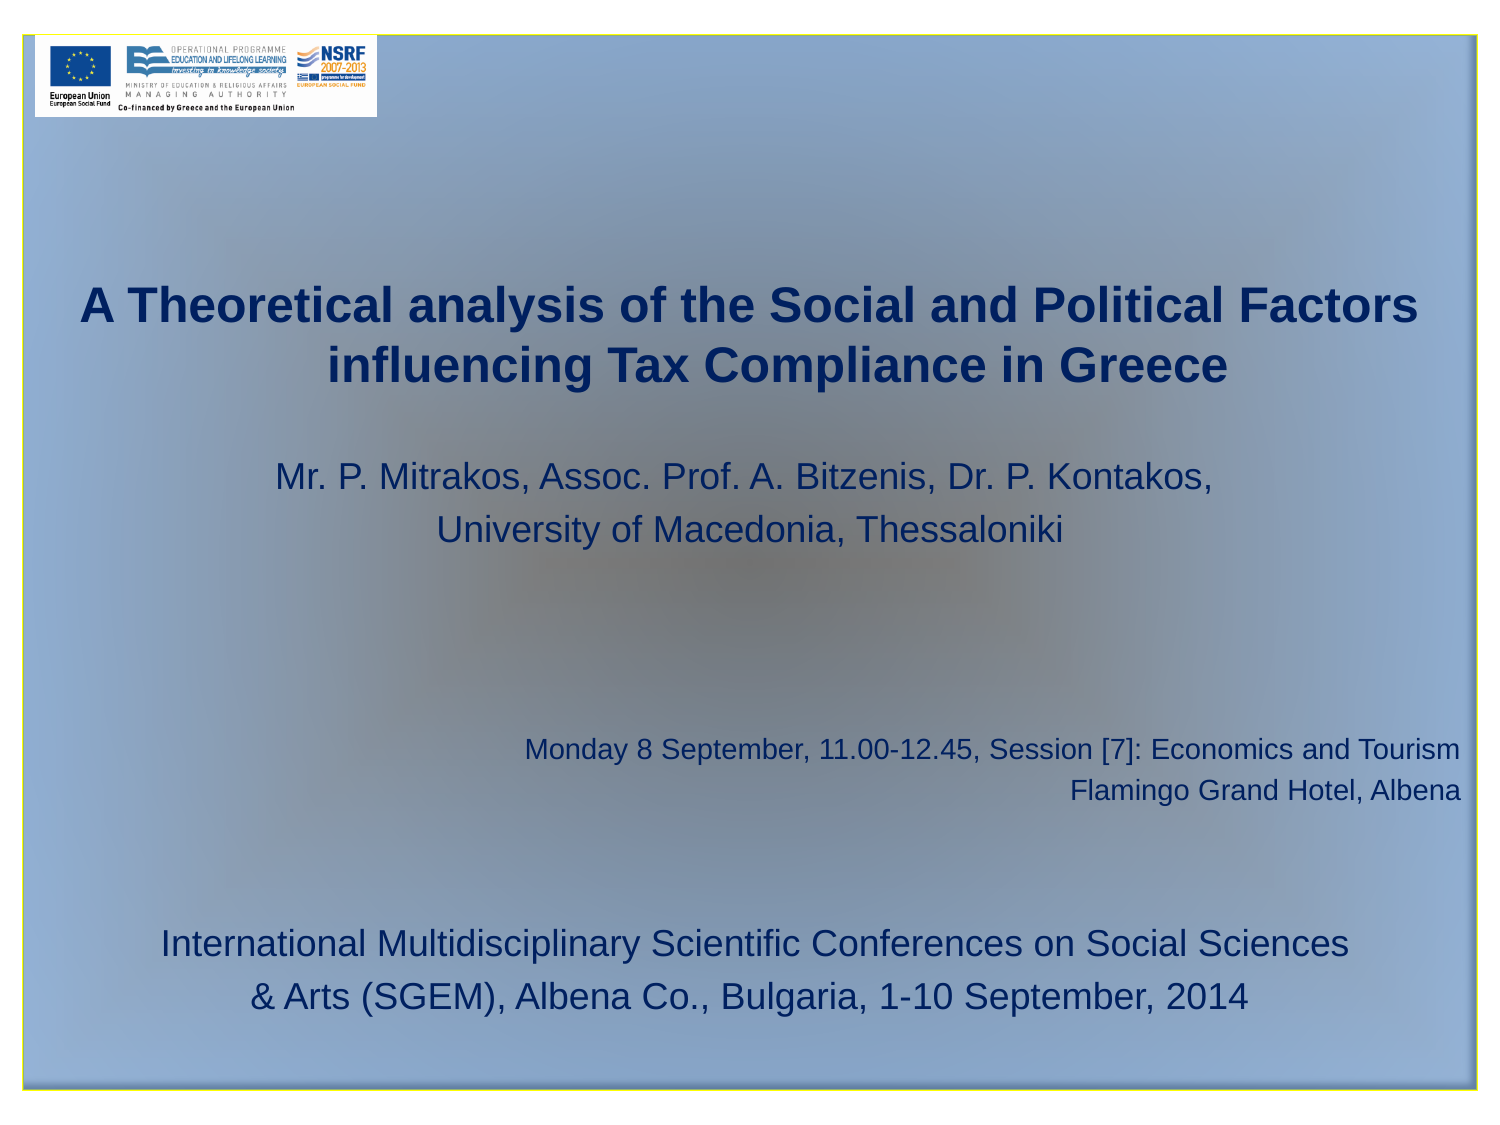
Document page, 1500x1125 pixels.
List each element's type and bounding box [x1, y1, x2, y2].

picture [34, 34, 377, 117]
text_box [20, 32, 1480, 1093]
